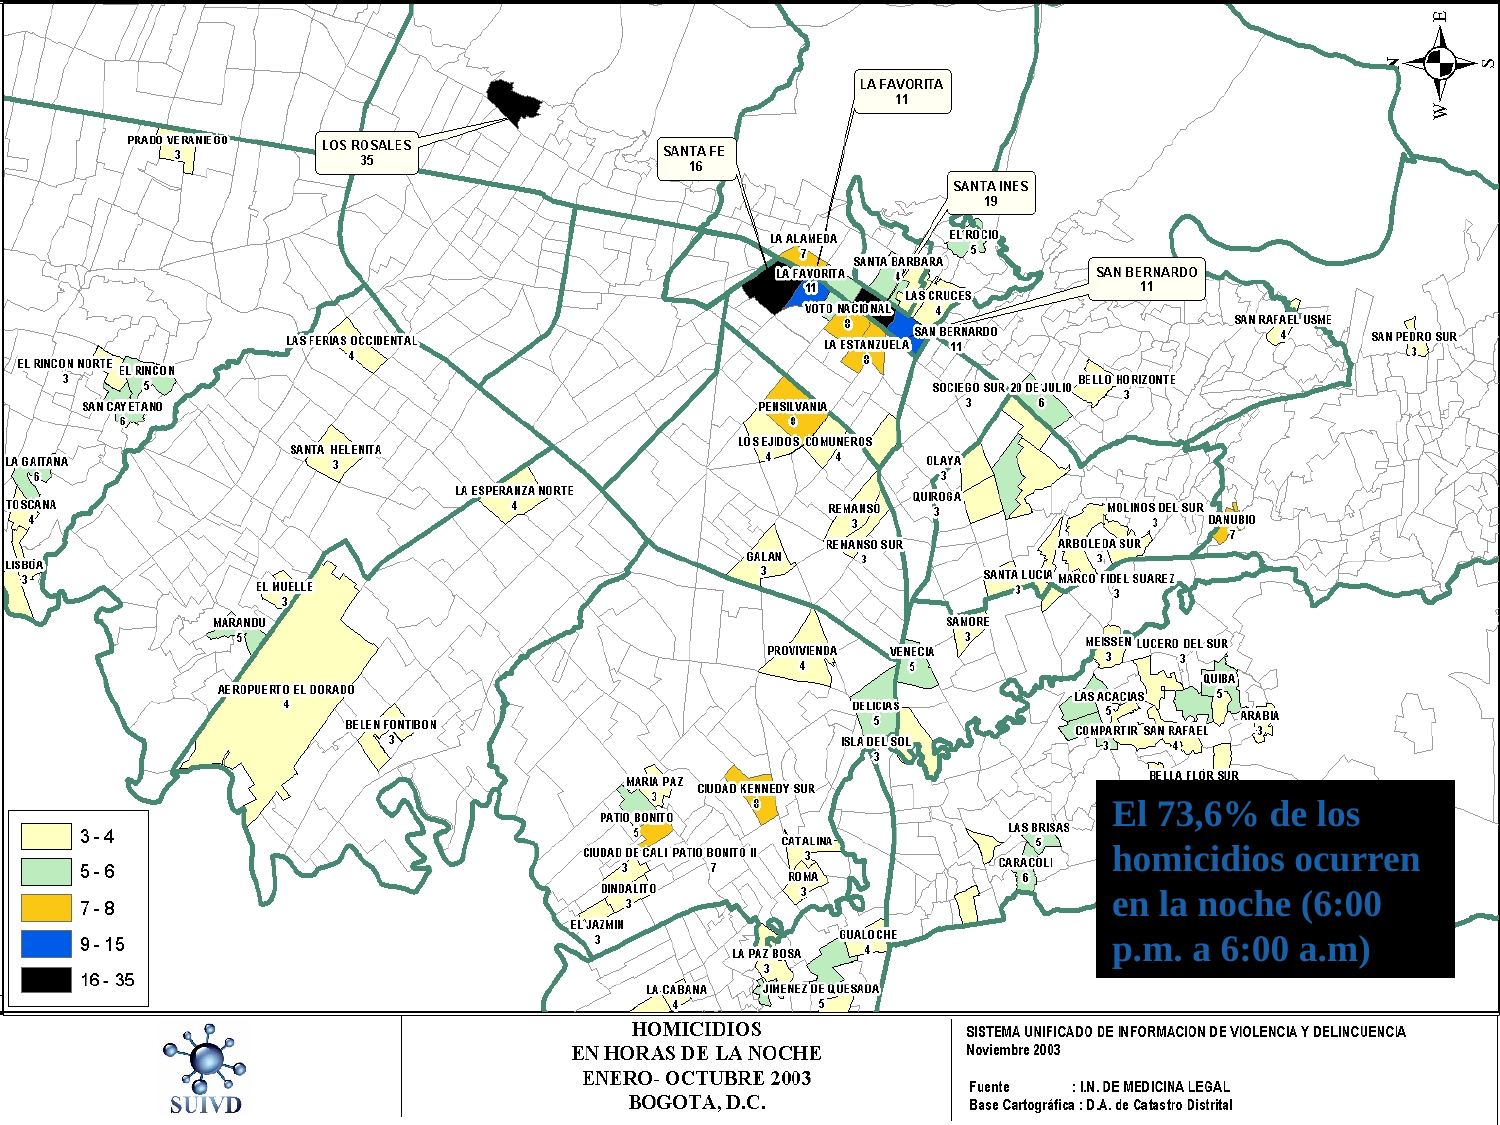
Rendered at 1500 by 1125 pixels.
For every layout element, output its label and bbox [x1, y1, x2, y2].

list [0, 0, 1500, 1125]
